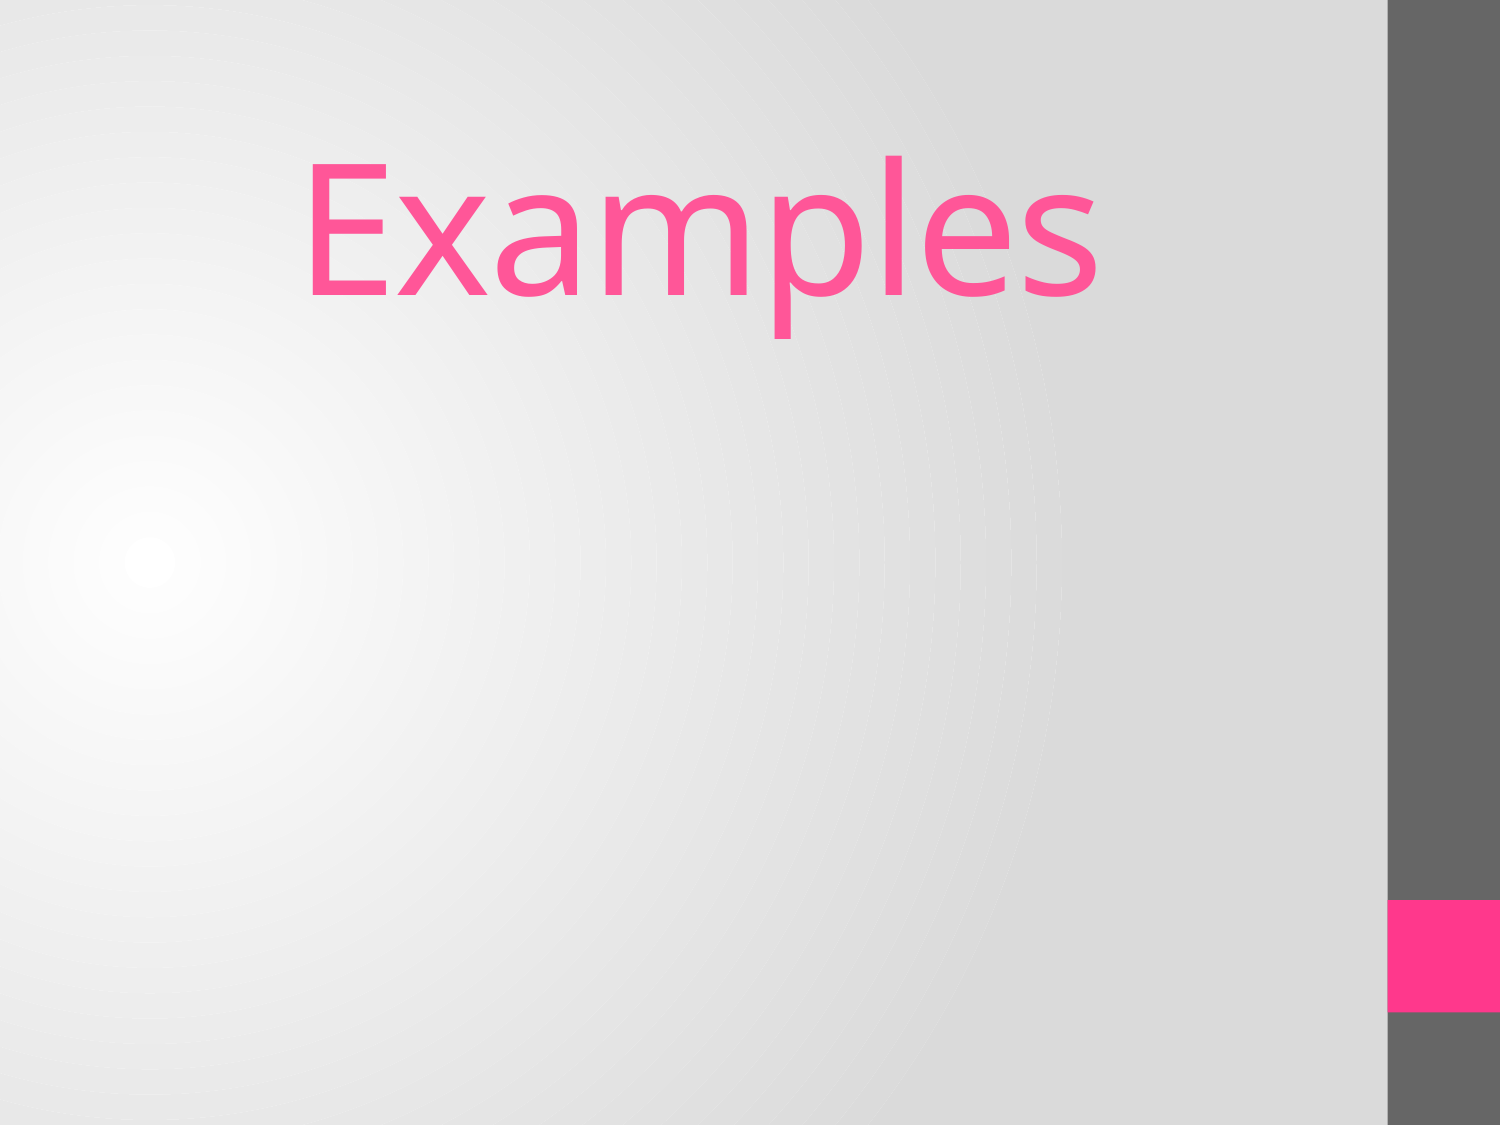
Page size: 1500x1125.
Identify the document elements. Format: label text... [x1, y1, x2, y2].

title Examples [75, 45, 1325, 400]
